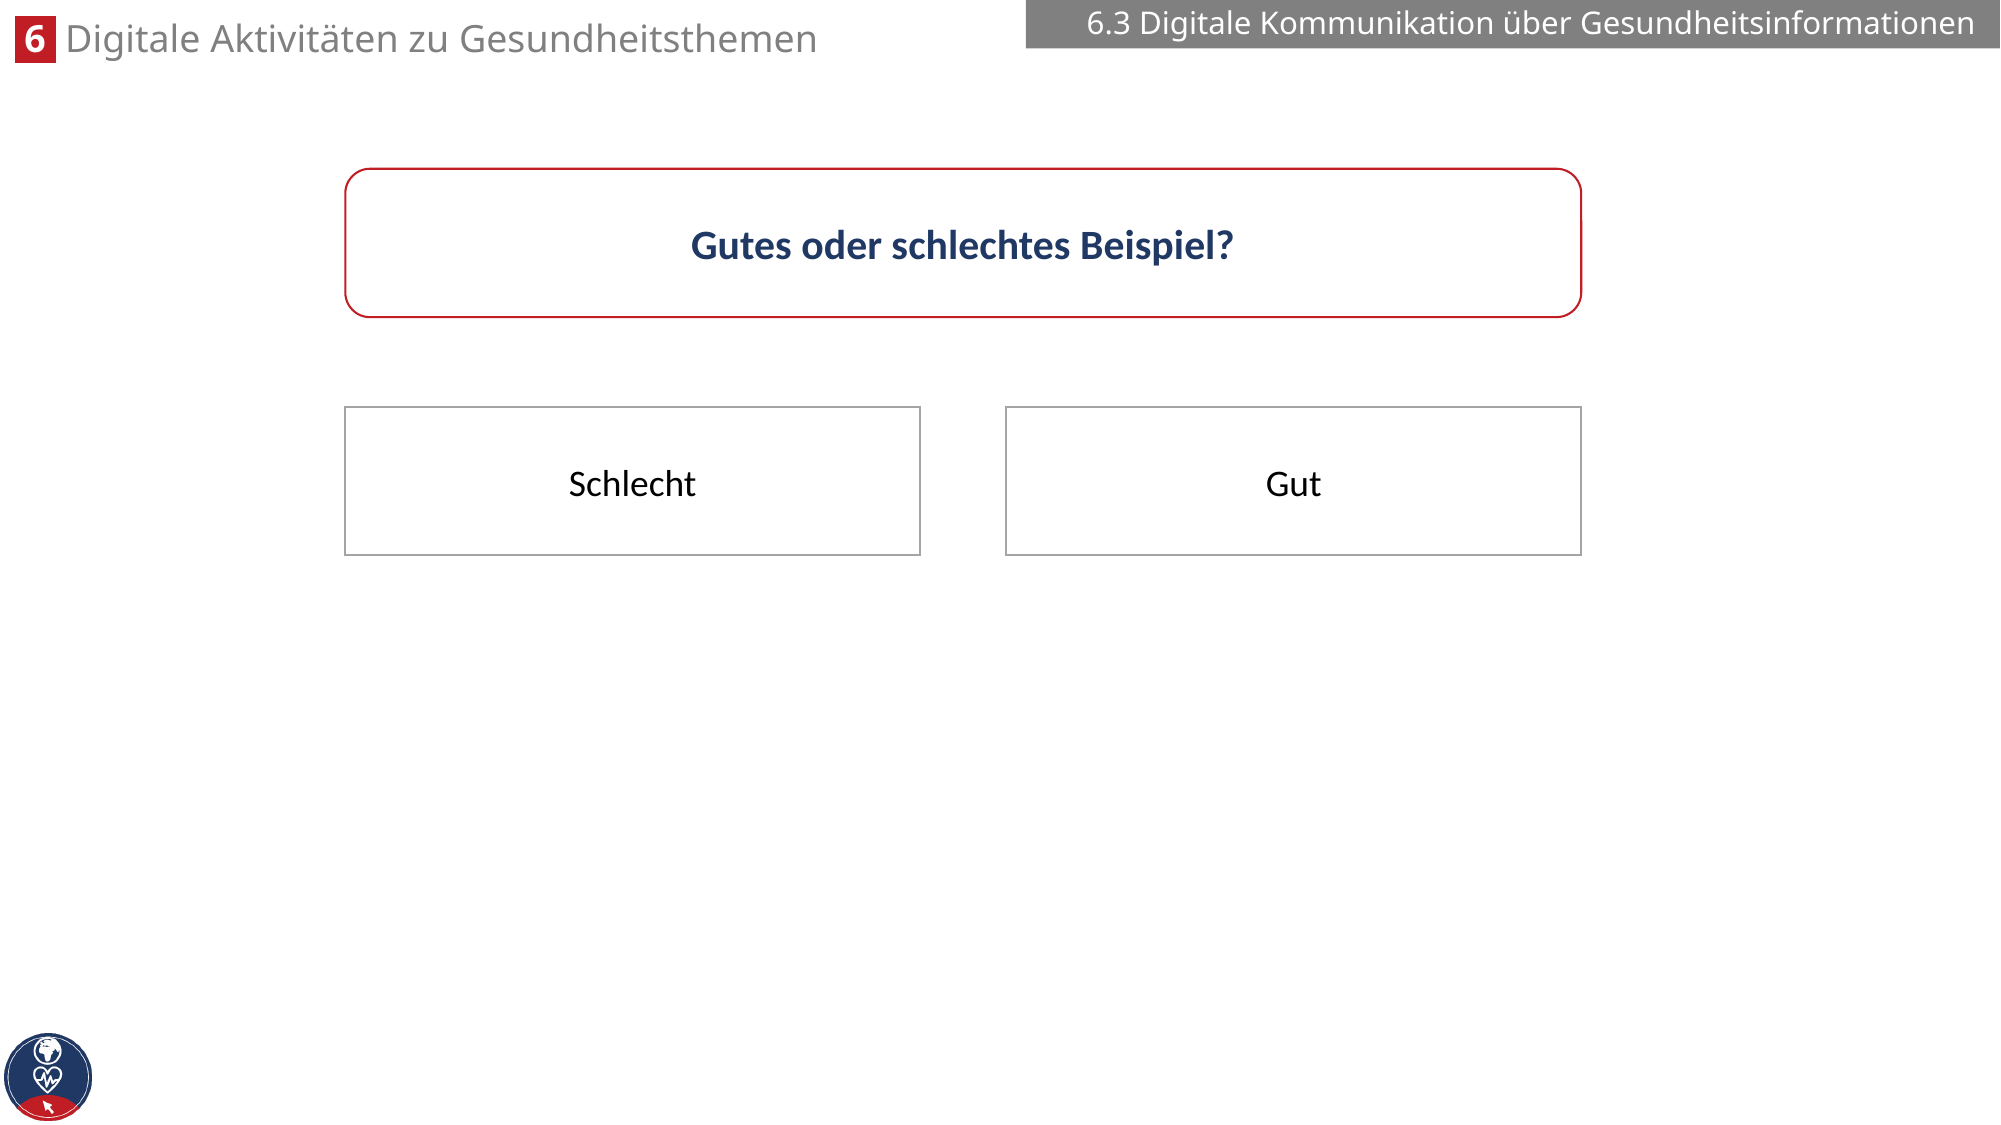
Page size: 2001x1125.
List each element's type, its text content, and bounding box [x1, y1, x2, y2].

picture [4, 1033, 92, 1121]
text_box 6.3 Digitale Kommunikation über Gesundheitsinformationen [1025, 0, 2000, 49]
text_box Gutes oder schlechtes Beispiel? [344, 167, 1583, 319]
text_box Gut [1005, 406, 1582, 556]
text_box Schlecht [344, 406, 921, 556]
